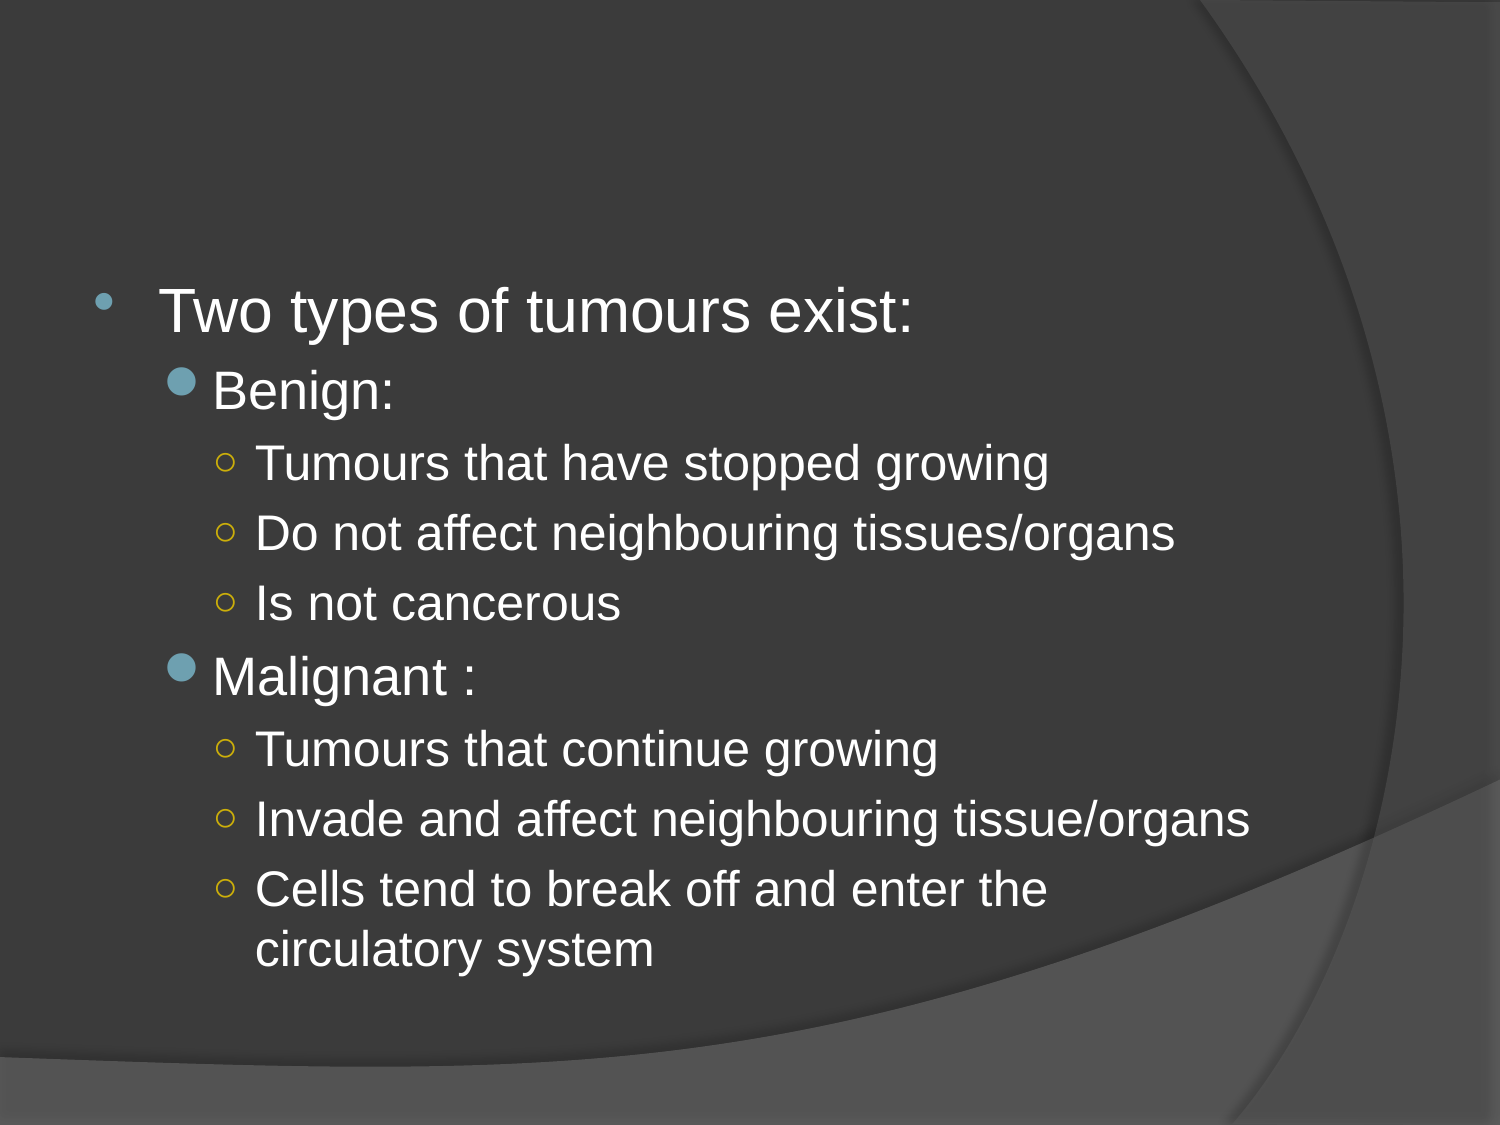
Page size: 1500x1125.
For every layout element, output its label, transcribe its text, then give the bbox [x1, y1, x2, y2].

list Two types of tumours exist: Benign: Tumours that have stopped growing Do not affect neighbouring tissues/organs Is not cancerous Malignant : Tumours that continue growing Invade and affect neighbouring tissue/organs Cells tend to break off and enter the circulatory system [75, 262, 1300, 1005]
